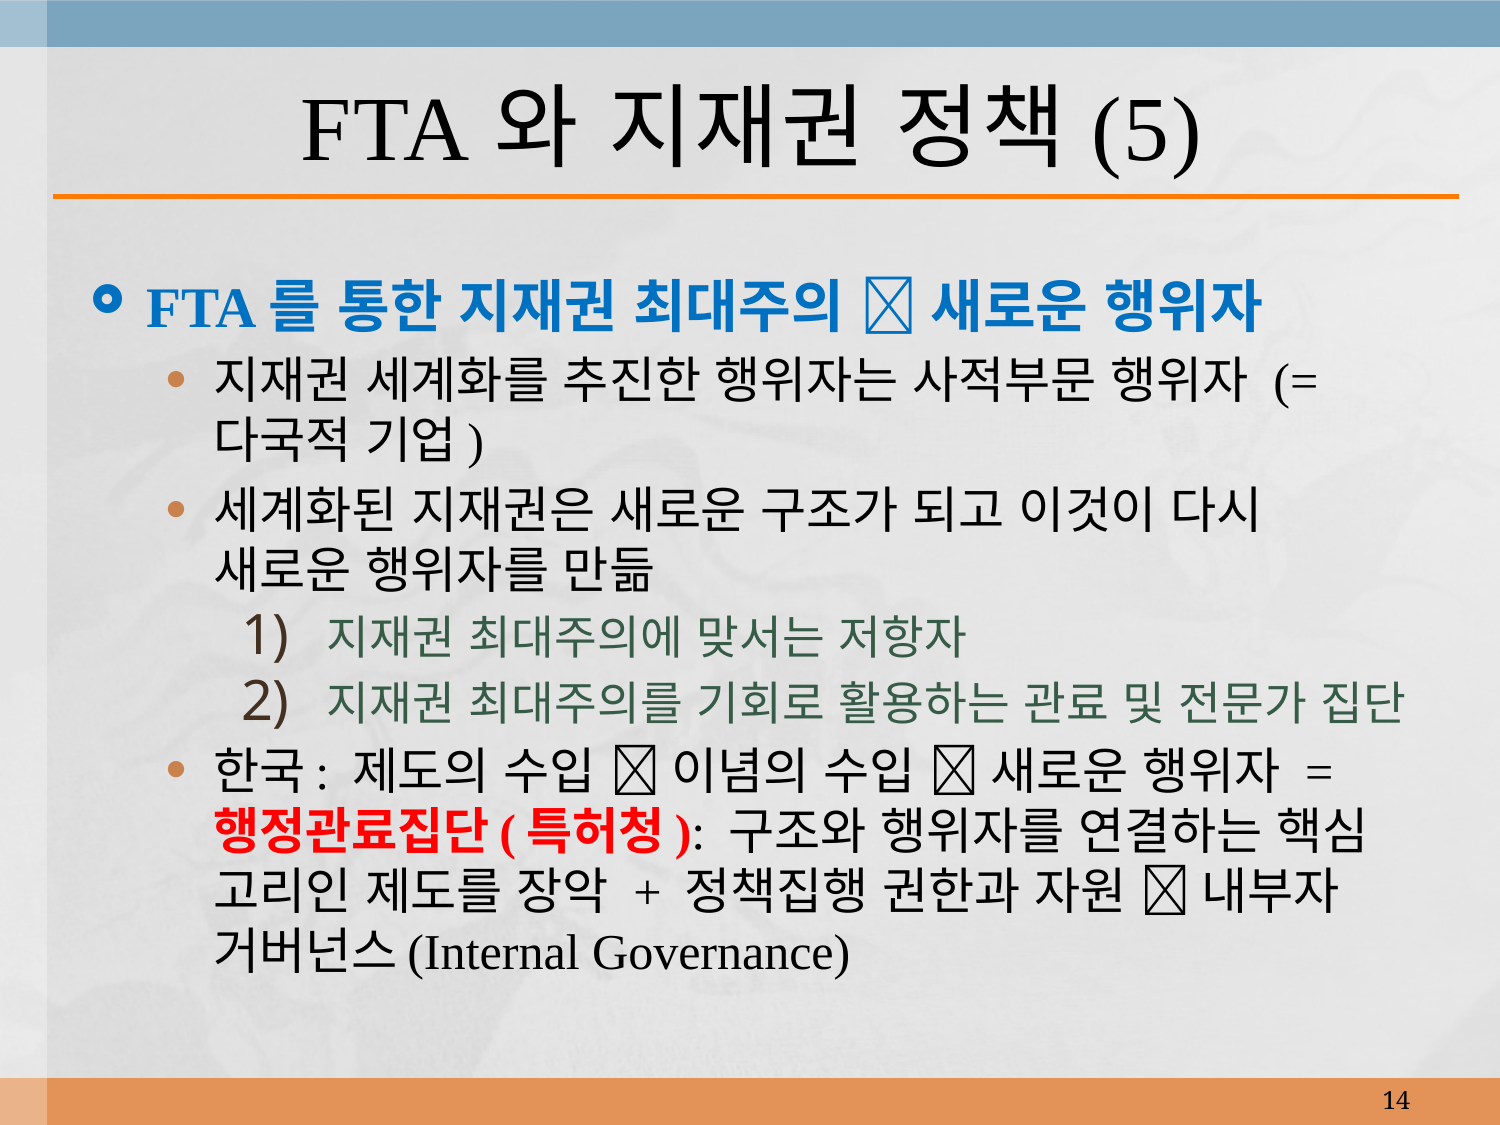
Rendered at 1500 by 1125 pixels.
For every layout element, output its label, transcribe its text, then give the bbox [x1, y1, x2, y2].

list FTA를 통한 지재권 최대주의  새로운 행위자 지재권 세계화를 추진한 행위자는 사적부문 행위자 (= 다국적 기업) 세계화된 지재권은 새로운 구조가 되고 이것이 다시 새로운 행위자를 만듦 지재권 최대주의에 맞서는 저항자 지재권 최대주의를 기회로 활용하는 관료 및 전문가 집단 한국: 제도의 수입  이념의 수입  새로운 행위자 = 행정관료집단(특허청): 구조와 행위자를 연결하는 핵심 고리인 제도를 장악 + 정책집행 권한과 자원  내부자 거버넌스(Internal Governance) [75, 262, 1425, 1005]
slide_number 14 [1074, 1078, 1425, 1125]
title FTA와 지재권 정책(5) [49, 46, 1454, 202]
